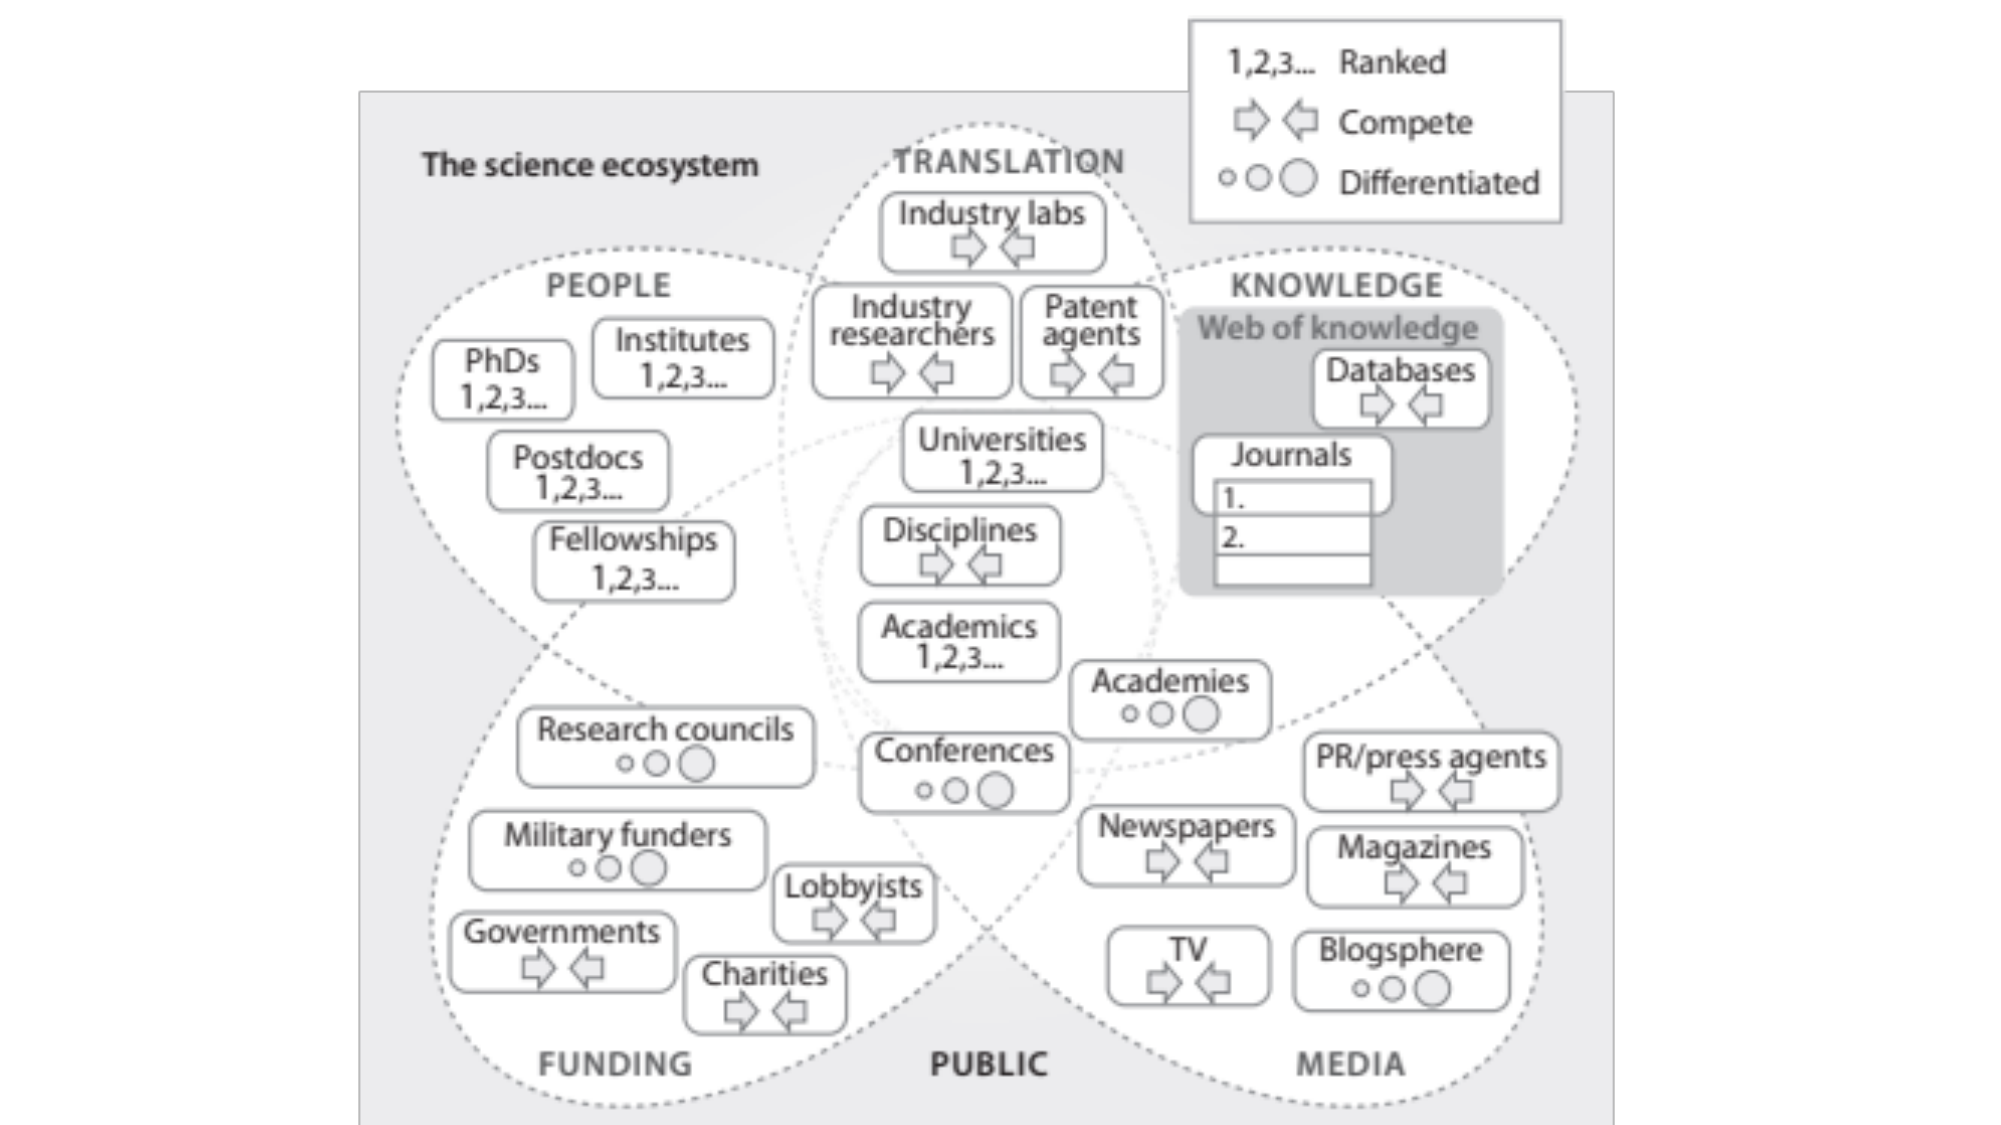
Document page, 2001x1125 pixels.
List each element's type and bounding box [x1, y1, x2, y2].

picture [299, 0, 1657, 1125]
